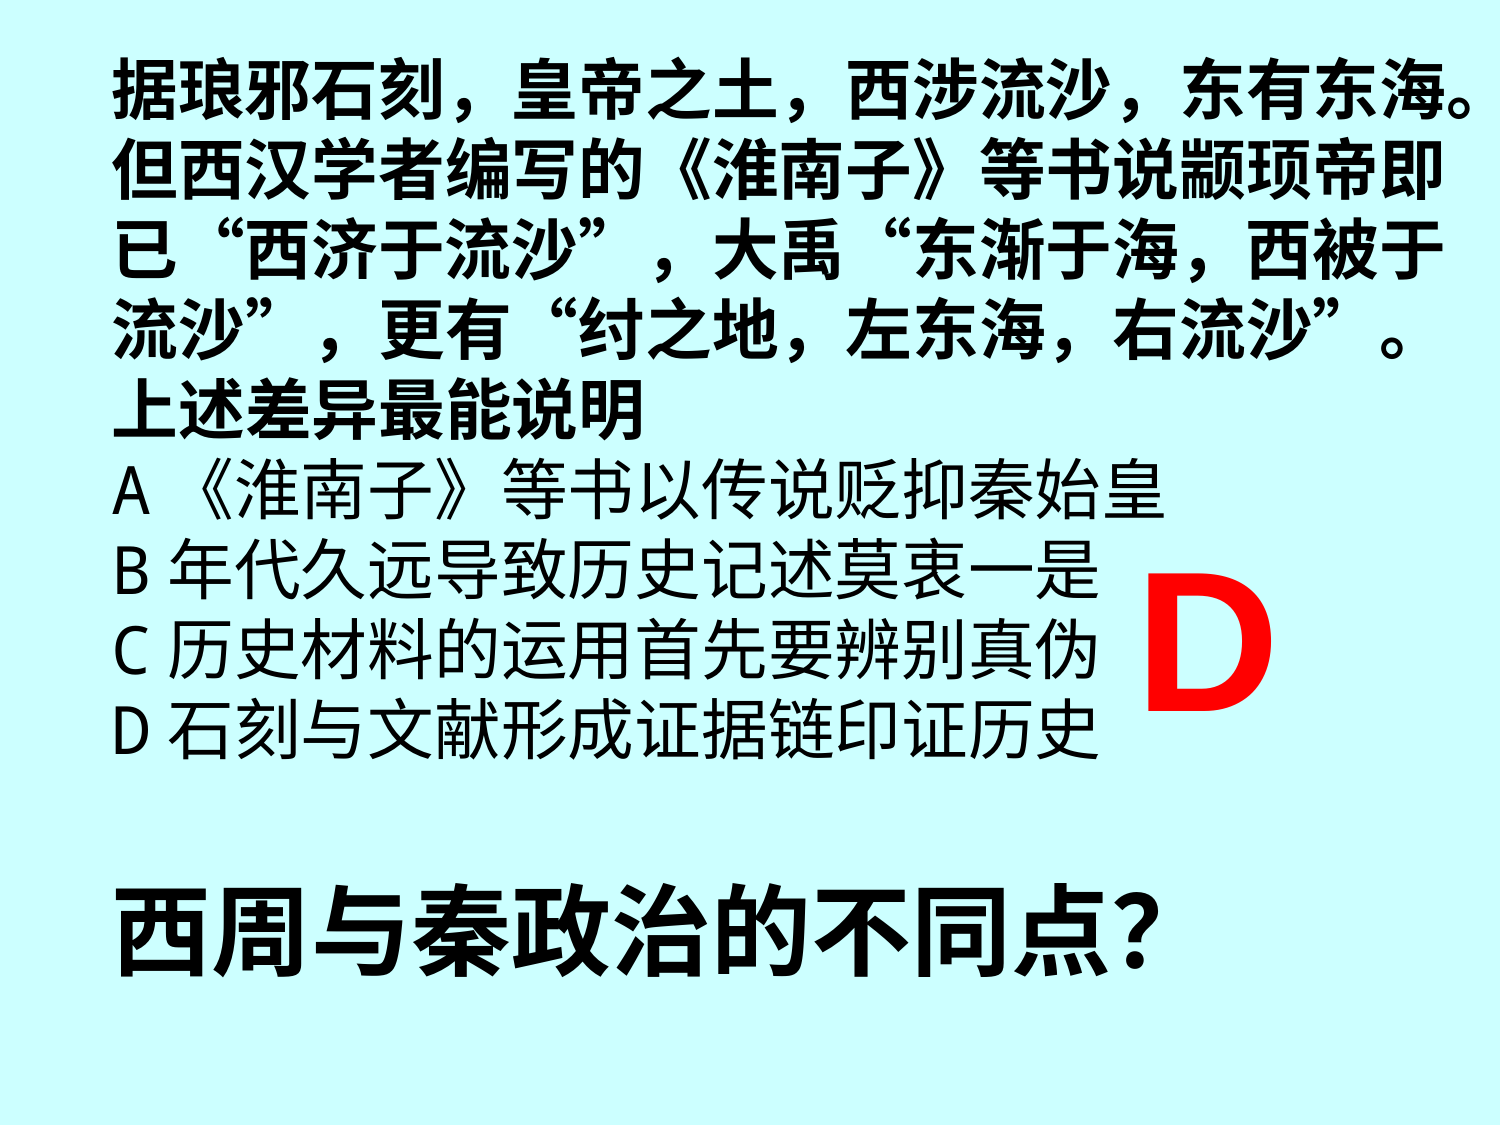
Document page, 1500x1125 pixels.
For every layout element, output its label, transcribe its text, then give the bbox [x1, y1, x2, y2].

text_box D [1120, 503, 1412, 759]
text_box 西周与秦政治的不同点？ [96, 861, 1164, 997]
text_box 据琅邪石刻，皇帝之土，西涉流沙，东有东海。但西汉学者编写的《淮南子》等书说颛顼帝即已“西济于流沙”，大禹“东渐于海，西被于流沙”，更有“纣之地，左东海，右流沙”。上述差异最能说明 A《淮南子》等书以传说贬抑秦始皇 B年代久远导致历史记述莫衷一是 C历史材料的运用首先要辨别真伪 D石刻与文献形成证据链印证历史 [96, 40, 1475, 776]
